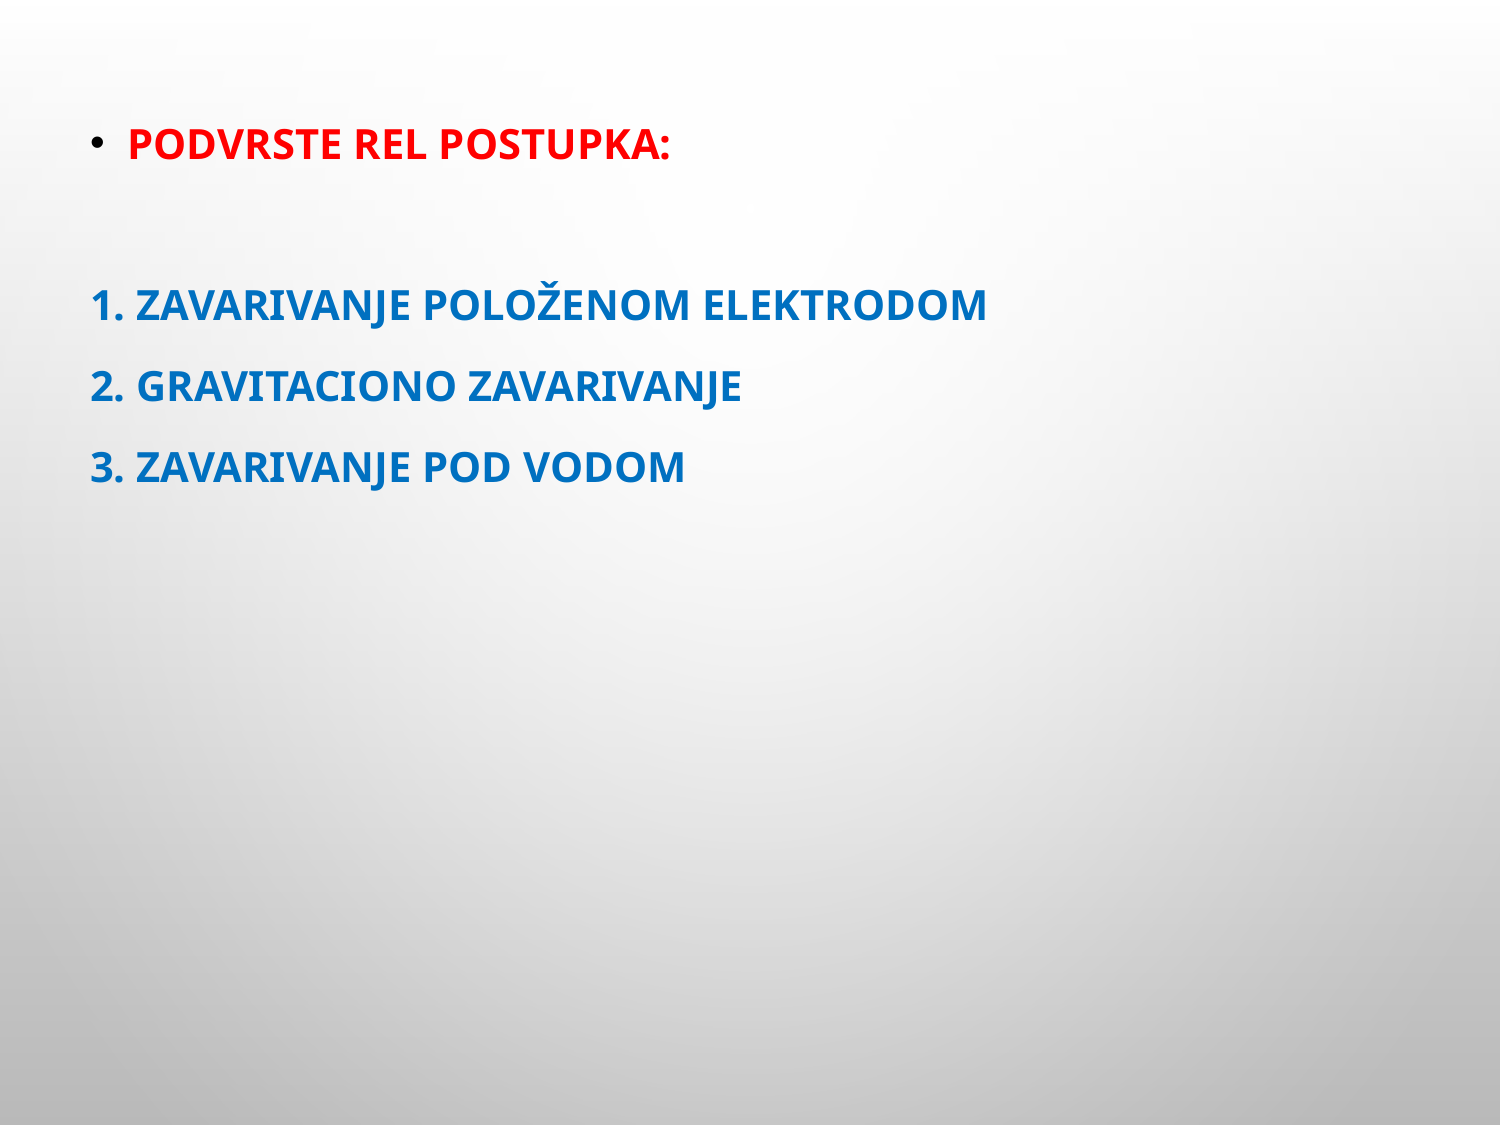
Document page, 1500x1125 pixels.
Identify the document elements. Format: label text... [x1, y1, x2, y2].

picture [0, 0, 1500, 1125]
list Podvrste REL postupka: 1. Zavarivanje položenom elektrodom 2. Gravitaciono zavarivanje 3. Zavarivanje pod vodom [75, 99, 1425, 1005]
